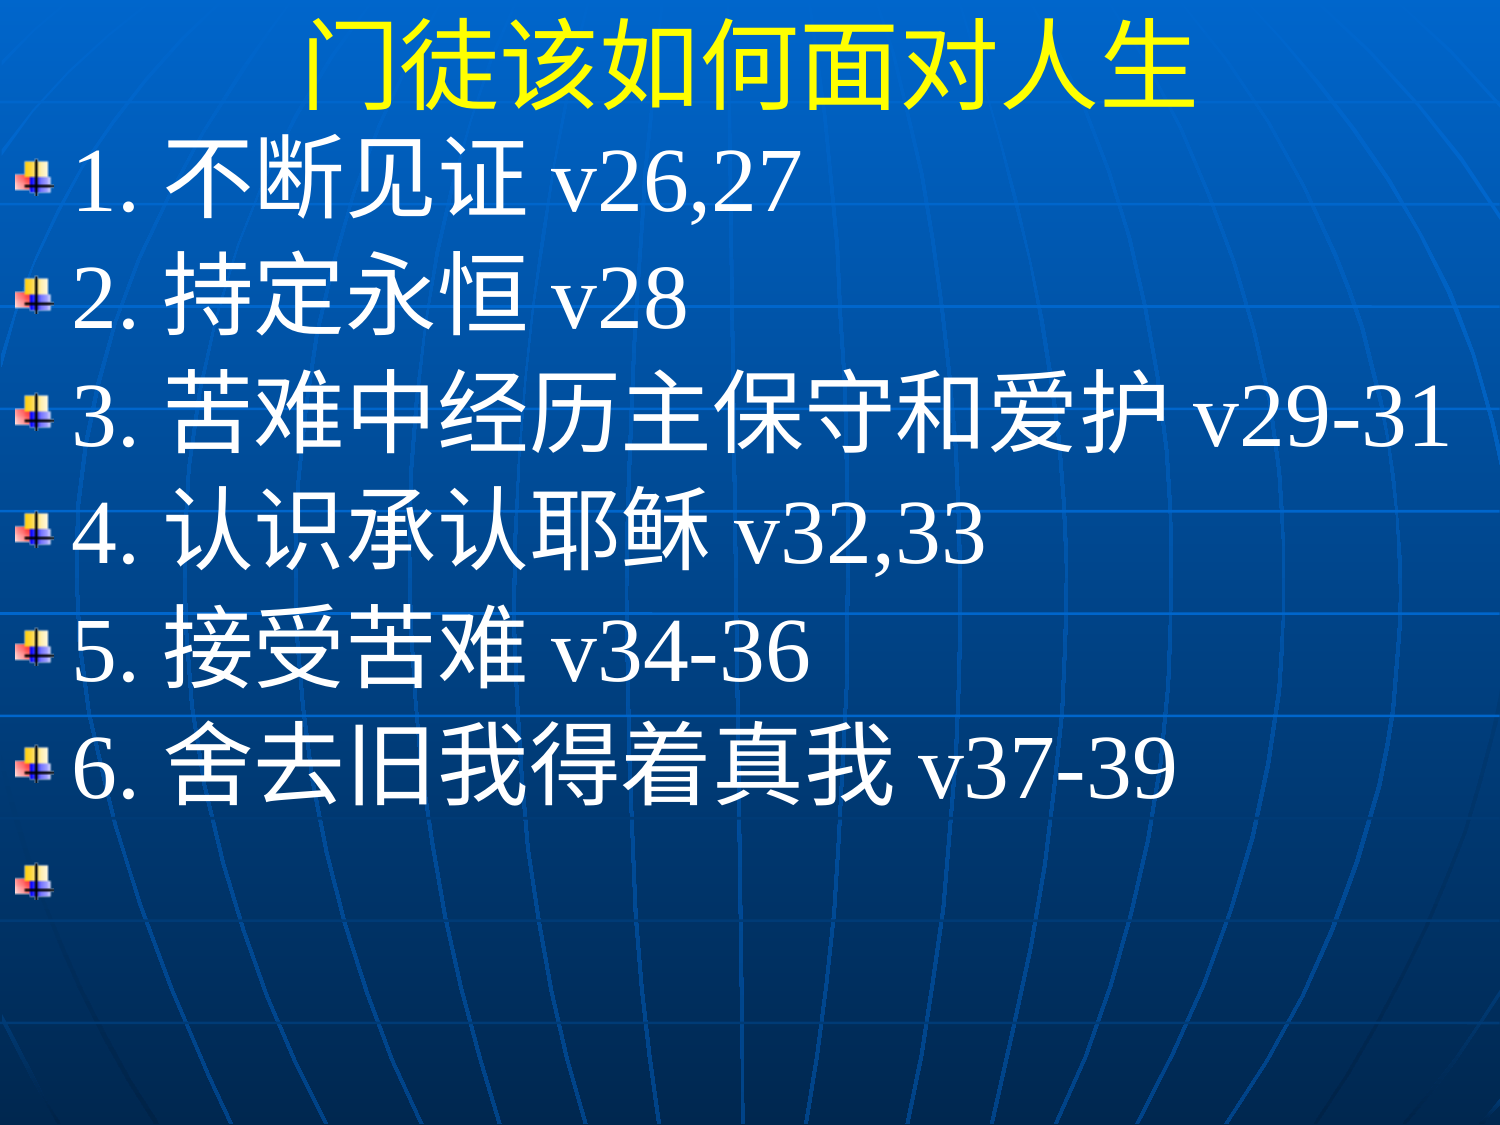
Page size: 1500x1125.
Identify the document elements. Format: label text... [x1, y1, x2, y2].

title 门徒该如何面对人生 [0, 0, 1500, 125]
picture [15, 391, 54, 431]
picture [15, 274, 54, 314]
picture [15, 157, 54, 196]
picture [15, 626, 54, 666]
picture [15, 743, 54, 783]
picture [15, 509, 54, 548]
list 1.不断见证v26,27 2.持定永恒v28 3.苦难中经历主保守和爱护v29-31 4.认识承认耶稣v32,33 5.接受苦难v34-36 6.舍去旧我得着真我v37-39 [0, 125, 1500, 1125]
picture [15, 861, 54, 900]
